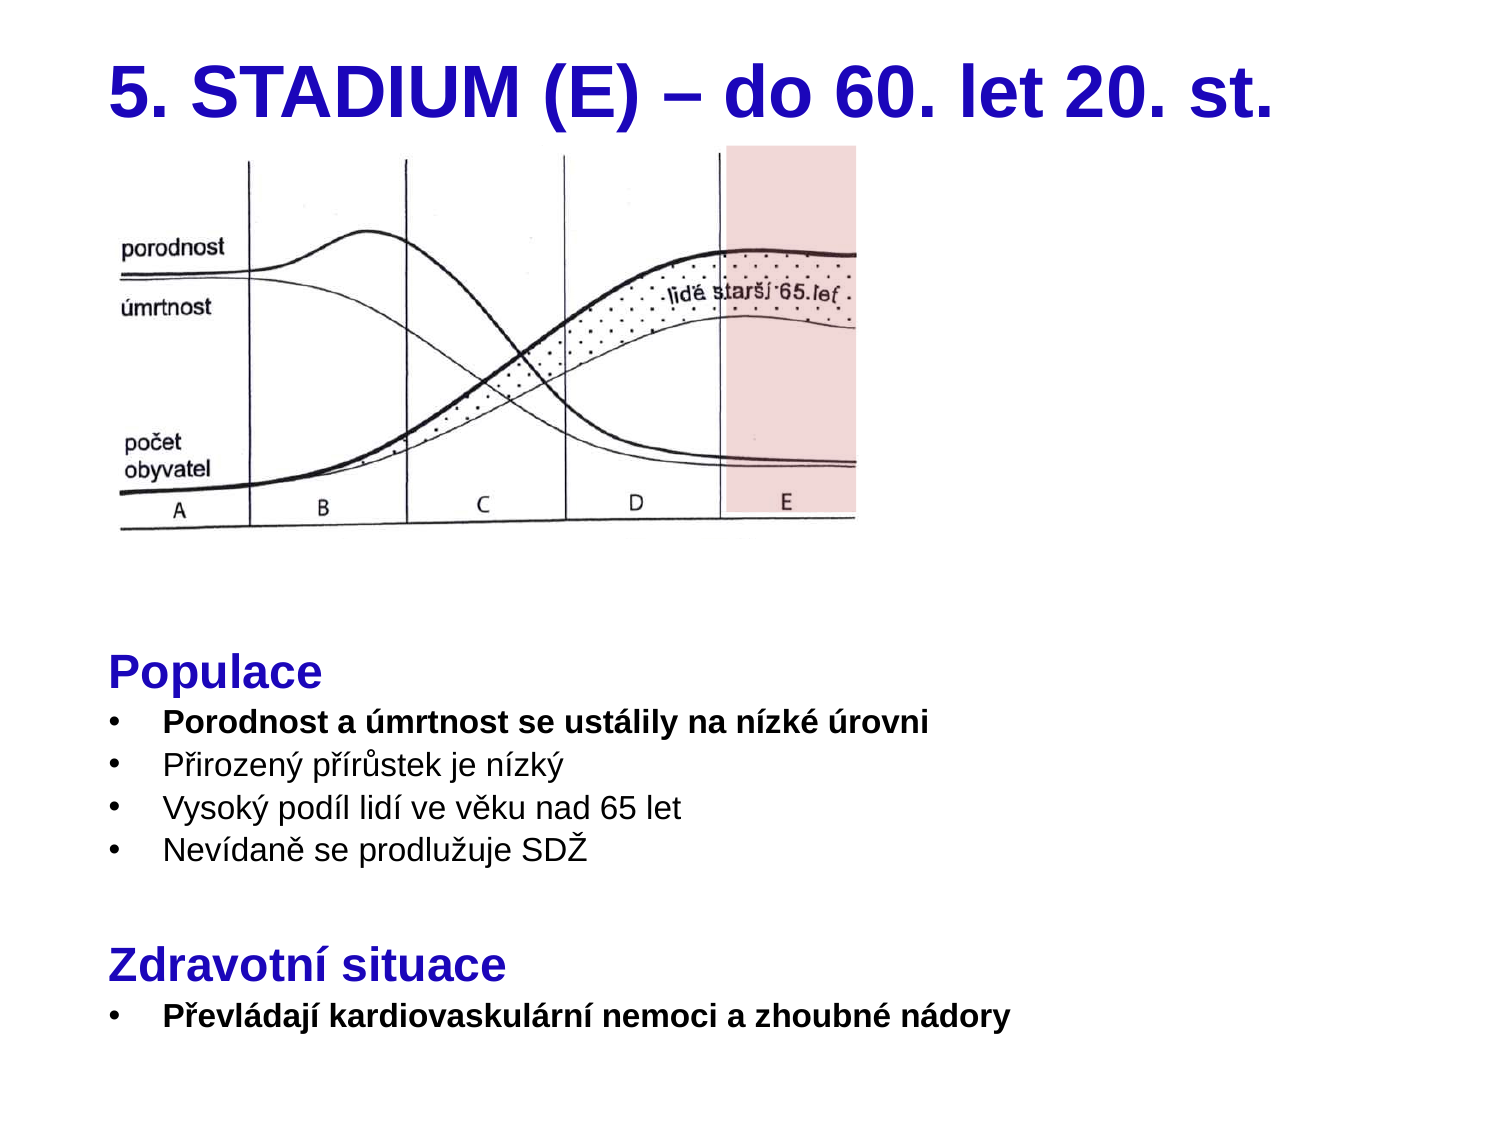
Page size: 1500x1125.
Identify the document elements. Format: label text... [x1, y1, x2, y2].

picture [92, 145, 895, 540]
list 5. STADIUM (E) – do 60. let 20. st. Populace Porodnost a úmrtnost se ustálily na nízké úrovni Přirozený přírůstek je nízký Vysoký podíl lidí ve věku nad 65 let Nevídaně se prodlužuje SDŽ Zdravotní situace Převládají kardiovaskulární nemoci a zhoubné nádory [93, 35, 1500, 1125]
